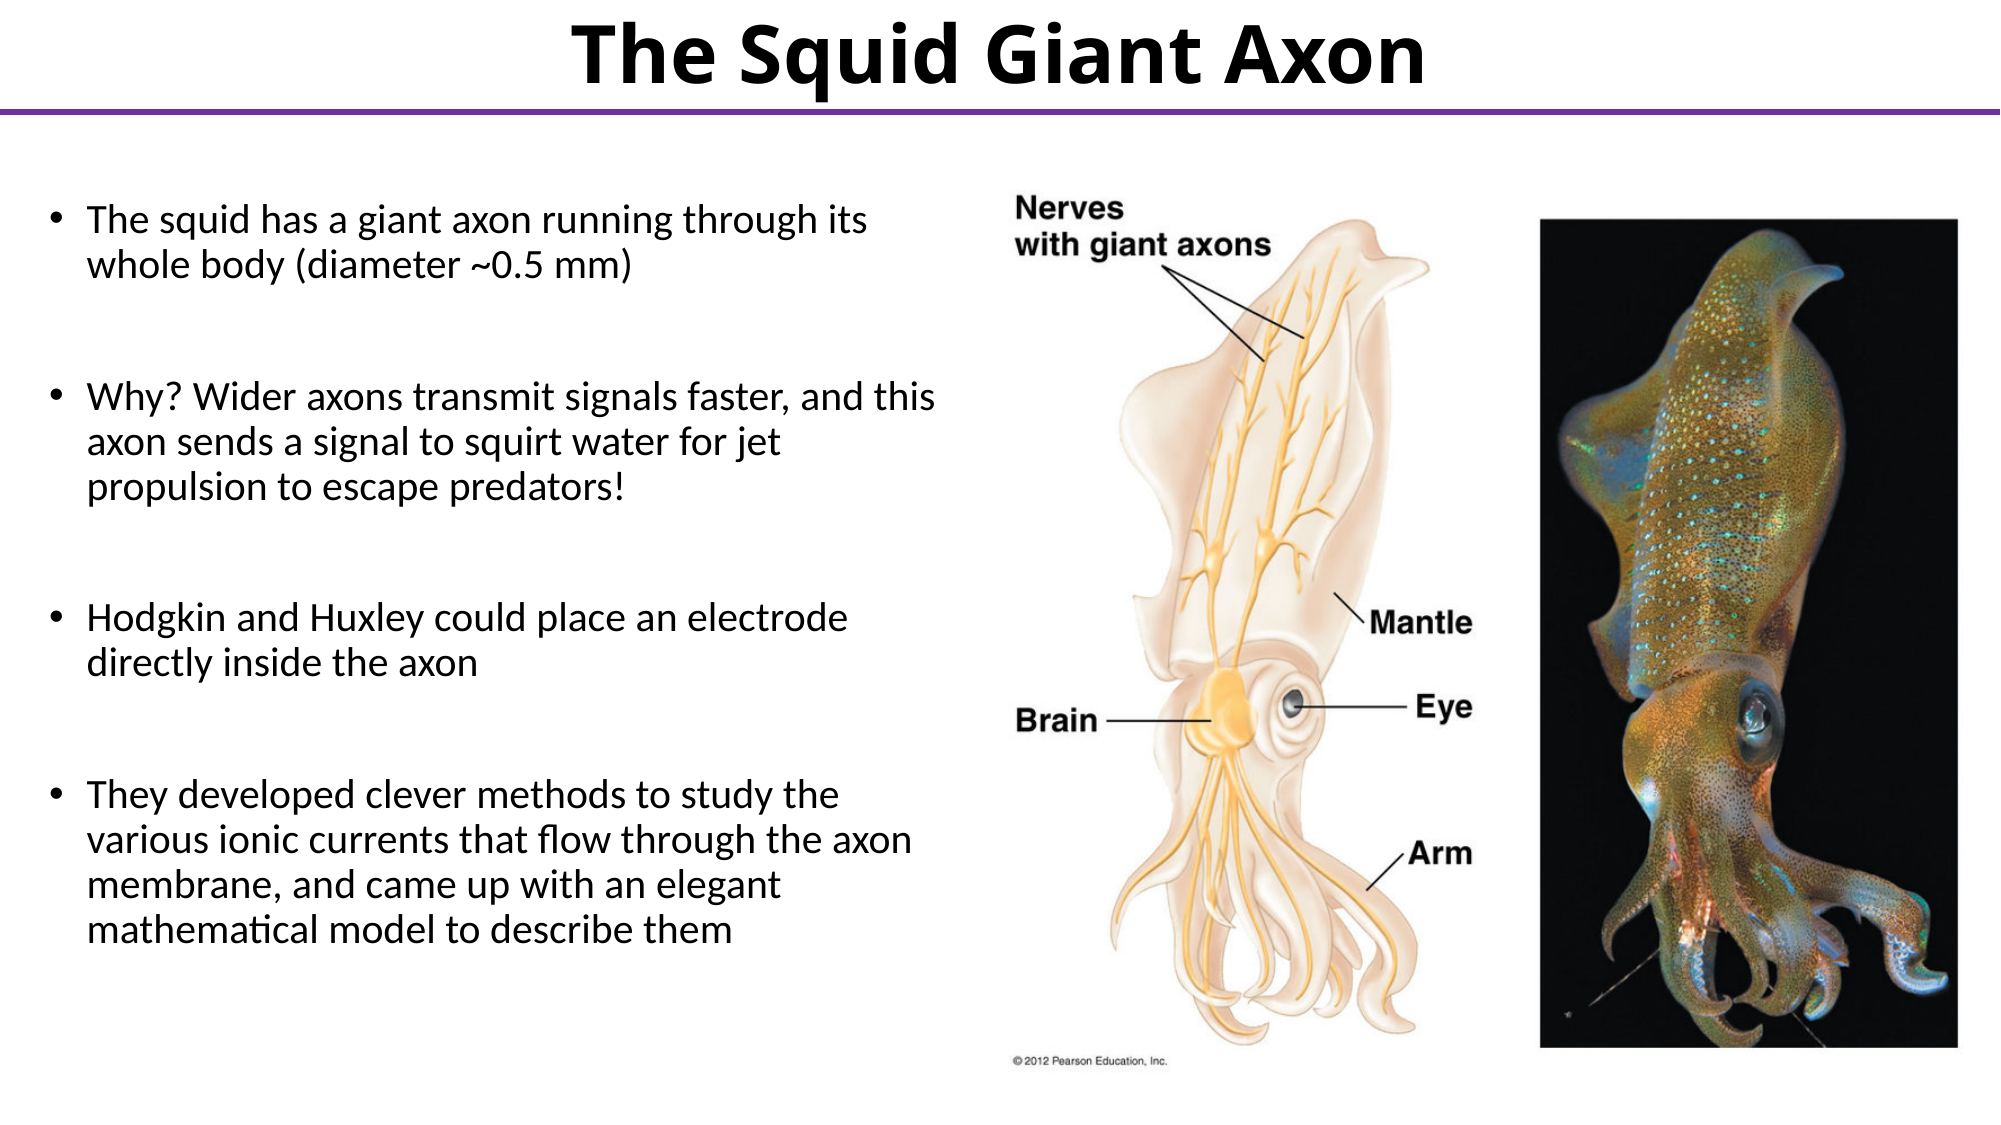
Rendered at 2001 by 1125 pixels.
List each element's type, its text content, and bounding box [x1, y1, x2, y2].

picture [1008, 189, 1966, 1075]
list The squid has a giant axon running through its whole body (diameter ~0.5 mm) Why? Wider axons transmit signals faster, and this axon sends a signal to squirt water for jet propulsion to escape predators! Hodgkin and Huxley could place an electrode directly inside the axon They developed clever methods to study the various ionic currents that flow through the axon membrane, and came up with an elegant mathematical model to describe them [34, 189, 975, 1125]
text_box The Squid Giant Axon [137, 6, 1863, 109]
